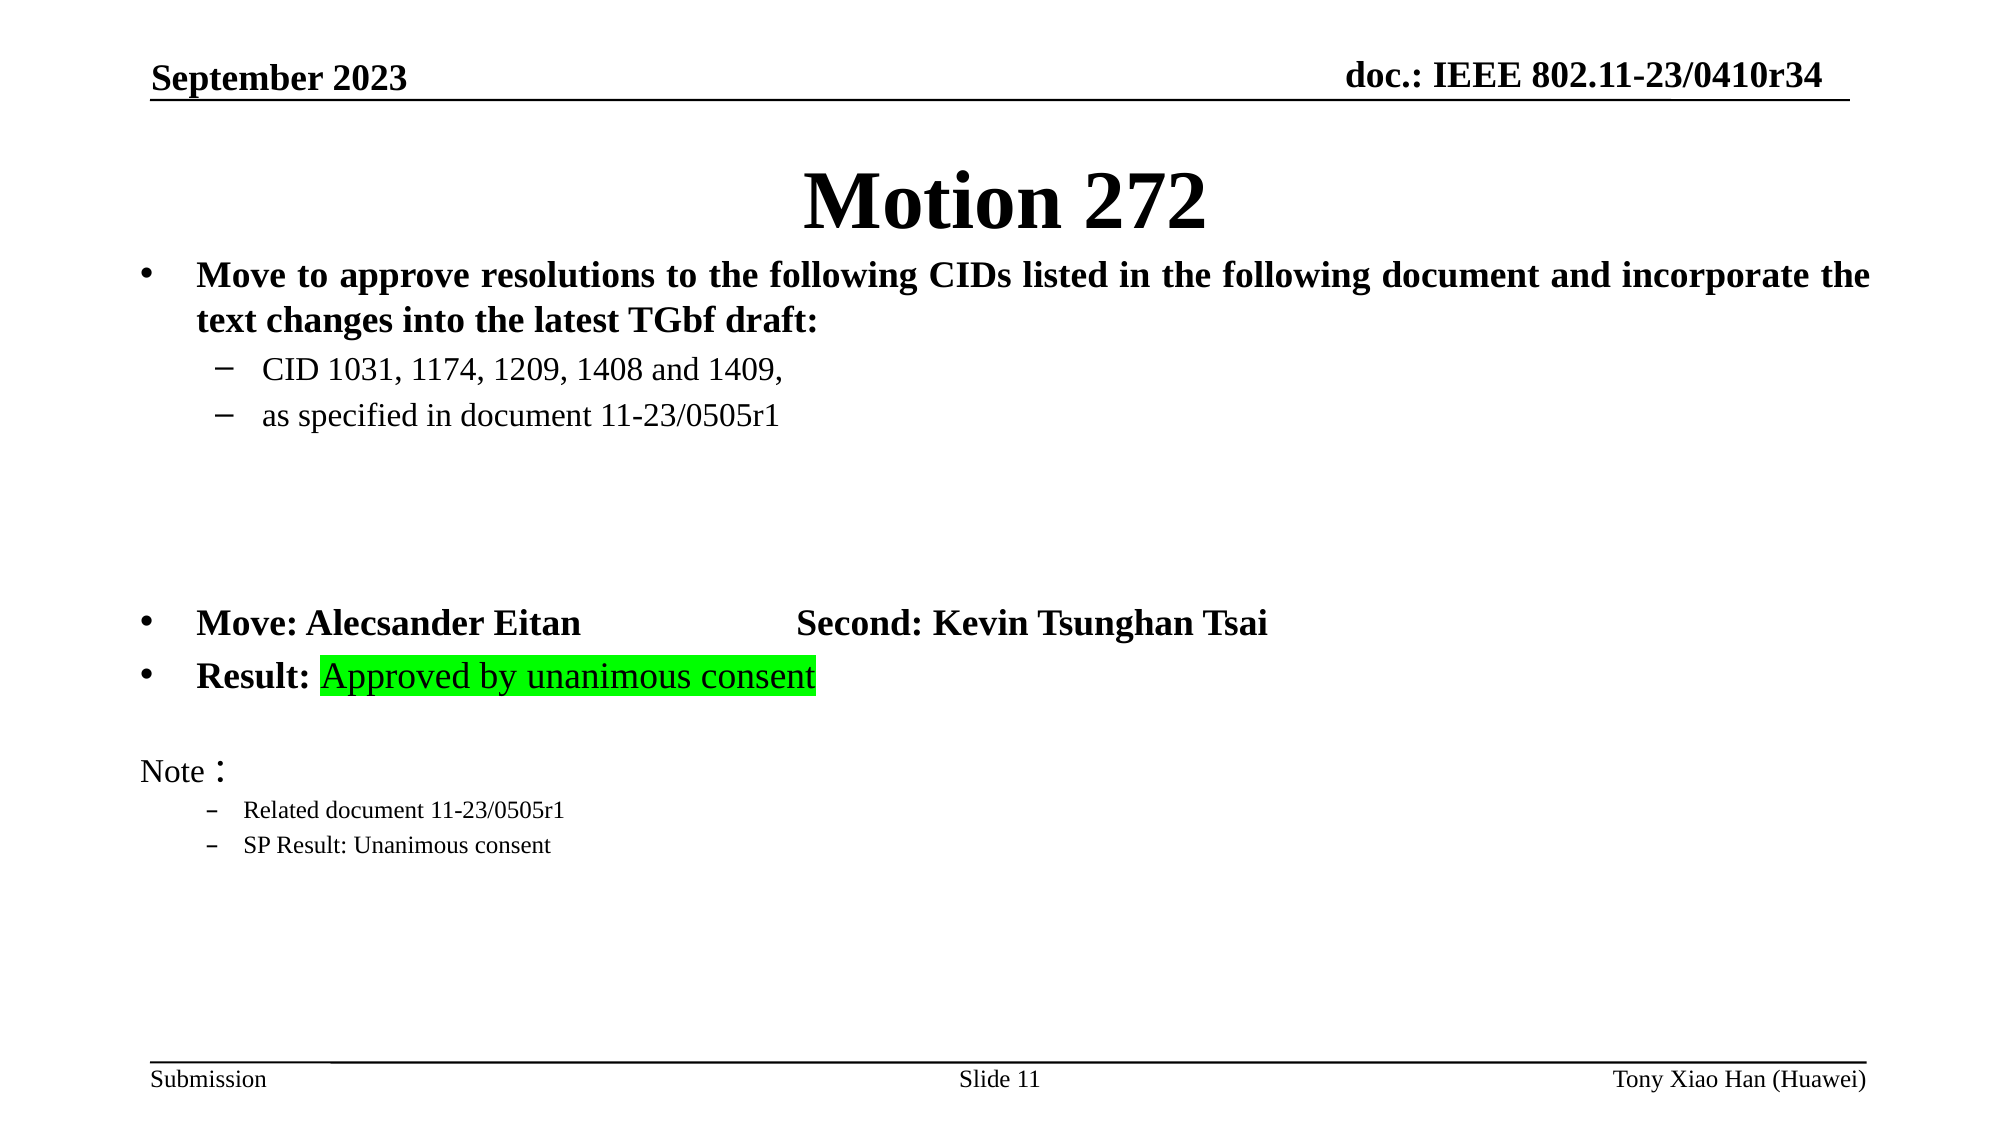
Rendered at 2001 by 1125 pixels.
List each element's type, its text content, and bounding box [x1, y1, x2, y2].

text_box Motion 272 [368, 137, 1644, 212]
text_box Move to approve resolutions to the following CIDs listed in the following document and incorporate the text changes into the latest TGbf draft: CID 1031, 1174, 1209, 1408 and 1409, as specified in document 11-23/0505r1 Move: Alecsander Eitan Second: Kevin Tsunghan Tsai Result: Approved by unanimous consent Note： Related document 11-23/0505r1 SP Result: Unanimous consent [125, 212, 1888, 900]
